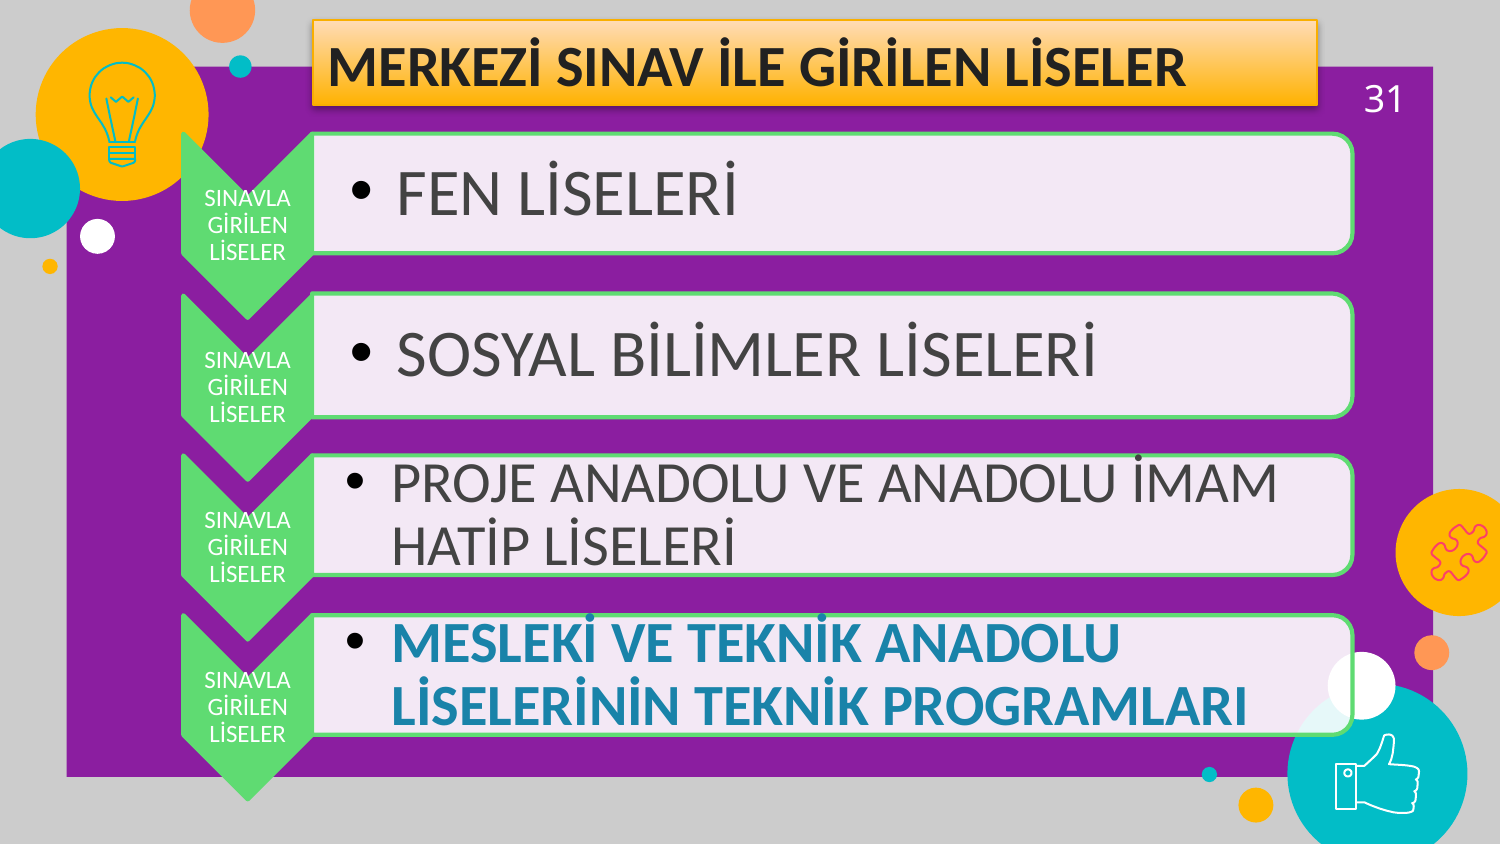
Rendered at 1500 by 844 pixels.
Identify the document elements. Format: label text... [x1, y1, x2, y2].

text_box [183, 132, 1353, 801]
slide_number 31 [1331, 68, 1422, 134]
text_box MERKEZİ SINAV İLE GİRİLEN LİSELER [312, 19, 1318, 106]
